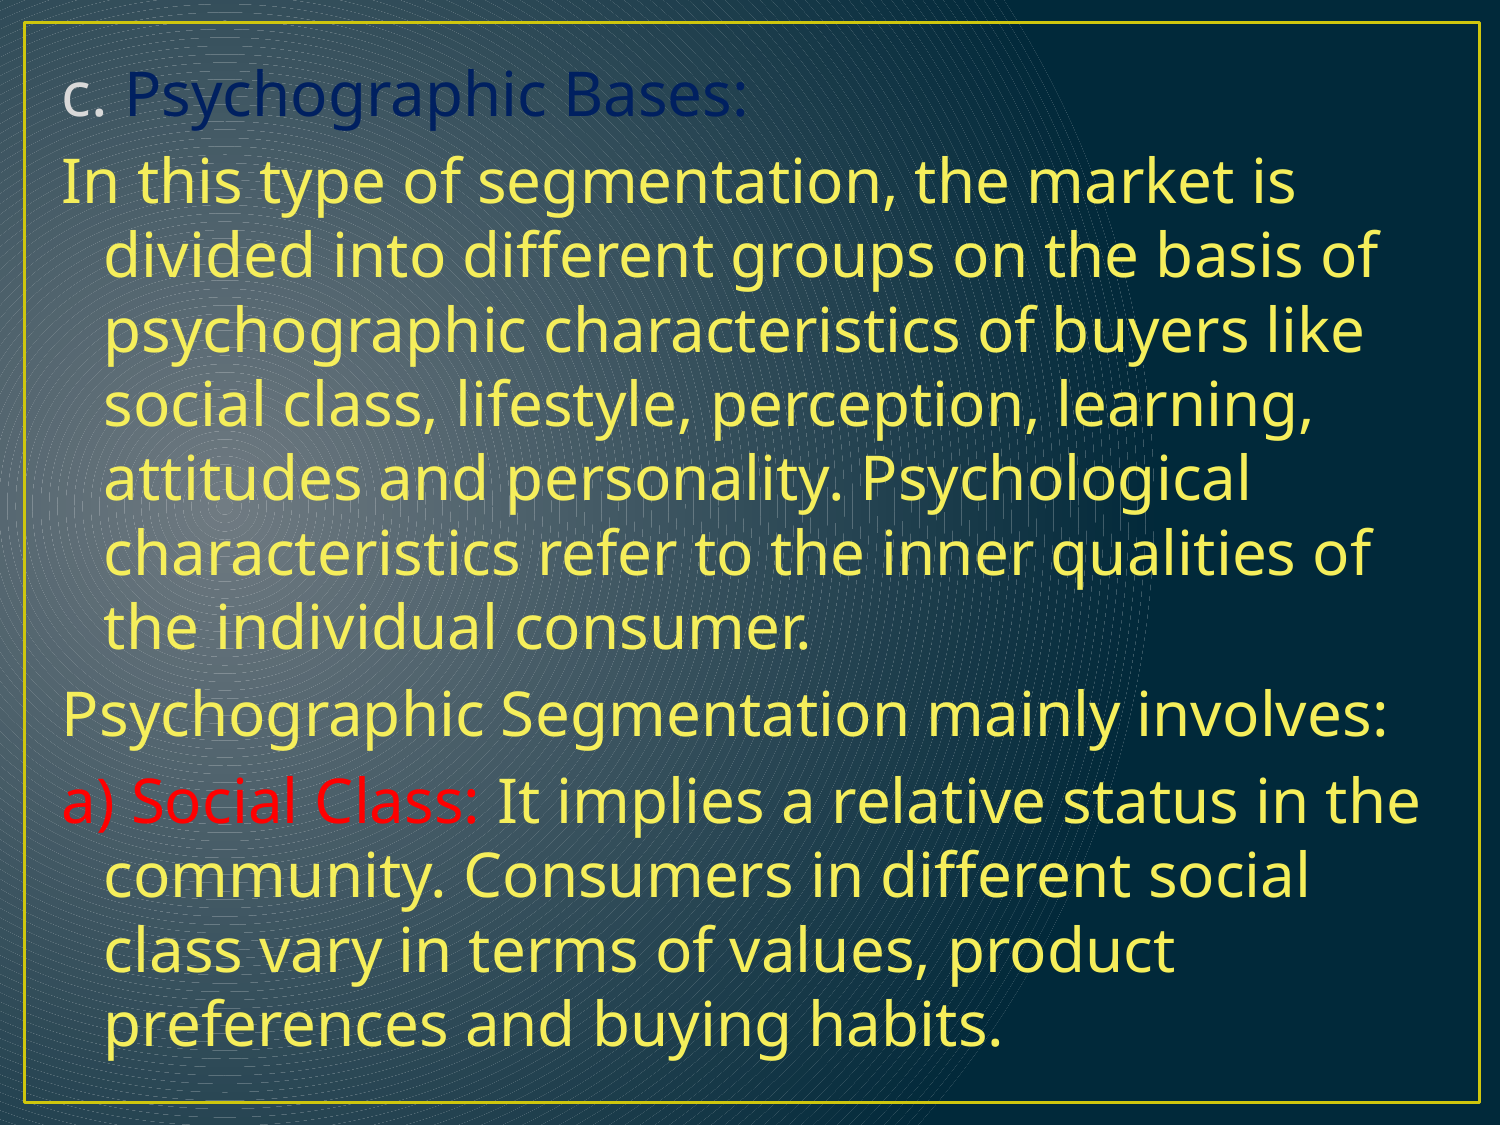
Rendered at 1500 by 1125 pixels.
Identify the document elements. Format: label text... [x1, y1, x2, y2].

list c. Psychographic Bases: In this type of segmentation, the market is divided into different groups on the basis of psychographic characteristics of buyers like social class, lifestyle, perception, learning, attitudes and personality. Psychological characteristics refer to the inner qualities of the individual consumer. Psychographic Segmentation mainly involves: a) Social Class: It implies a relative status in the community. Consumers in different social class vary in terms of values, product preferences and buying habits. [46, 46, 1454, 1079]
